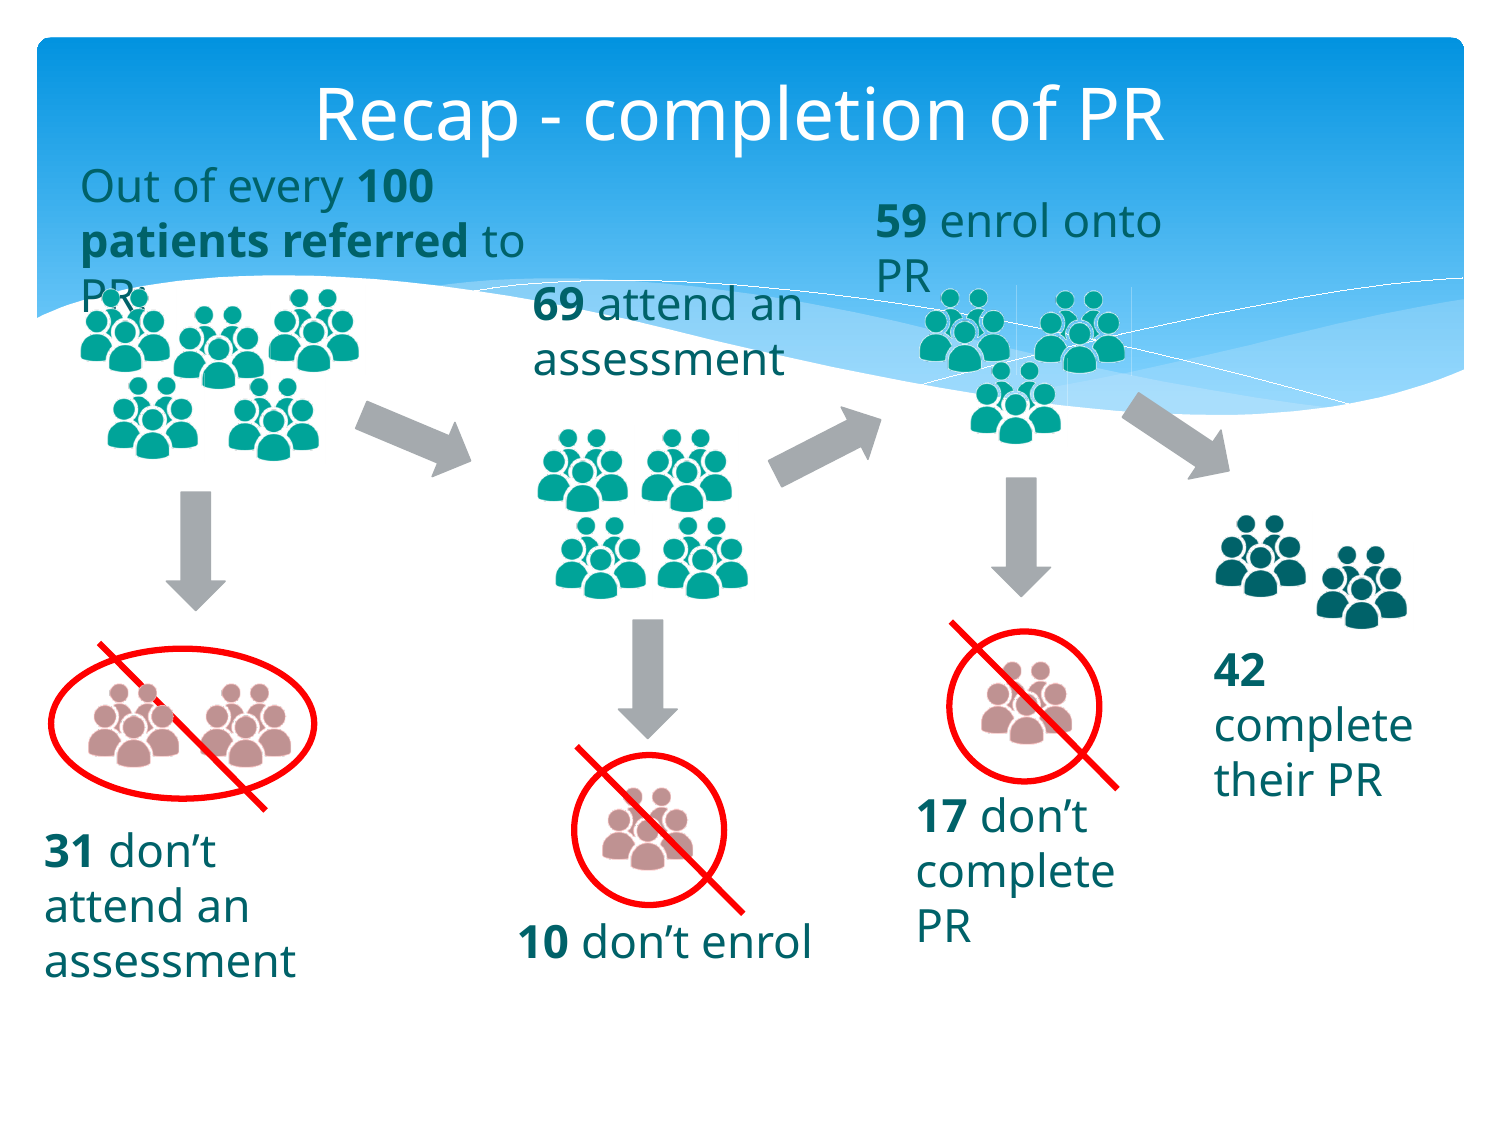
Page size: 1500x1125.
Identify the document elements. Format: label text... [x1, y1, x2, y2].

title Recap - completion of PR [29, 42, 1451, 181]
text_box 10 don’t enrol [501, 905, 853, 975]
text_box [300, 689, 315, 758]
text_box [950, 621, 1118, 790]
text_box [991, 478, 1051, 597]
picture [914, 285, 1132, 447]
picture [1210, 510, 1414, 632]
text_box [98, 642, 266, 811]
picture [74, 285, 366, 464]
text_box [272, 668, 288, 678]
text_box 59 enrol onto PR [860, 184, 1211, 310]
text_box 31 don’t attend an assessment [29, 814, 380, 994]
picture [532, 425, 755, 603]
text_box [51, 669, 92, 769]
picture [266, 680, 295, 770]
text_box 42 complete their PR [1198, 633, 1471, 814]
text_box [355, 401, 471, 477]
text_box [768, 407, 881, 487]
text_box 69 attend an assessment [517, 267, 869, 392]
text_box Out of every 100 patients referred to PR: [64, 149, 551, 329]
text_box [166, 492, 226, 611]
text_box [576, 745, 744, 915]
picture [83, 680, 183, 770]
text_box [1122, 392, 1230, 479]
text_box 17 don’t complete PR [900, 778, 1176, 959]
text_box [618, 620, 678, 739]
